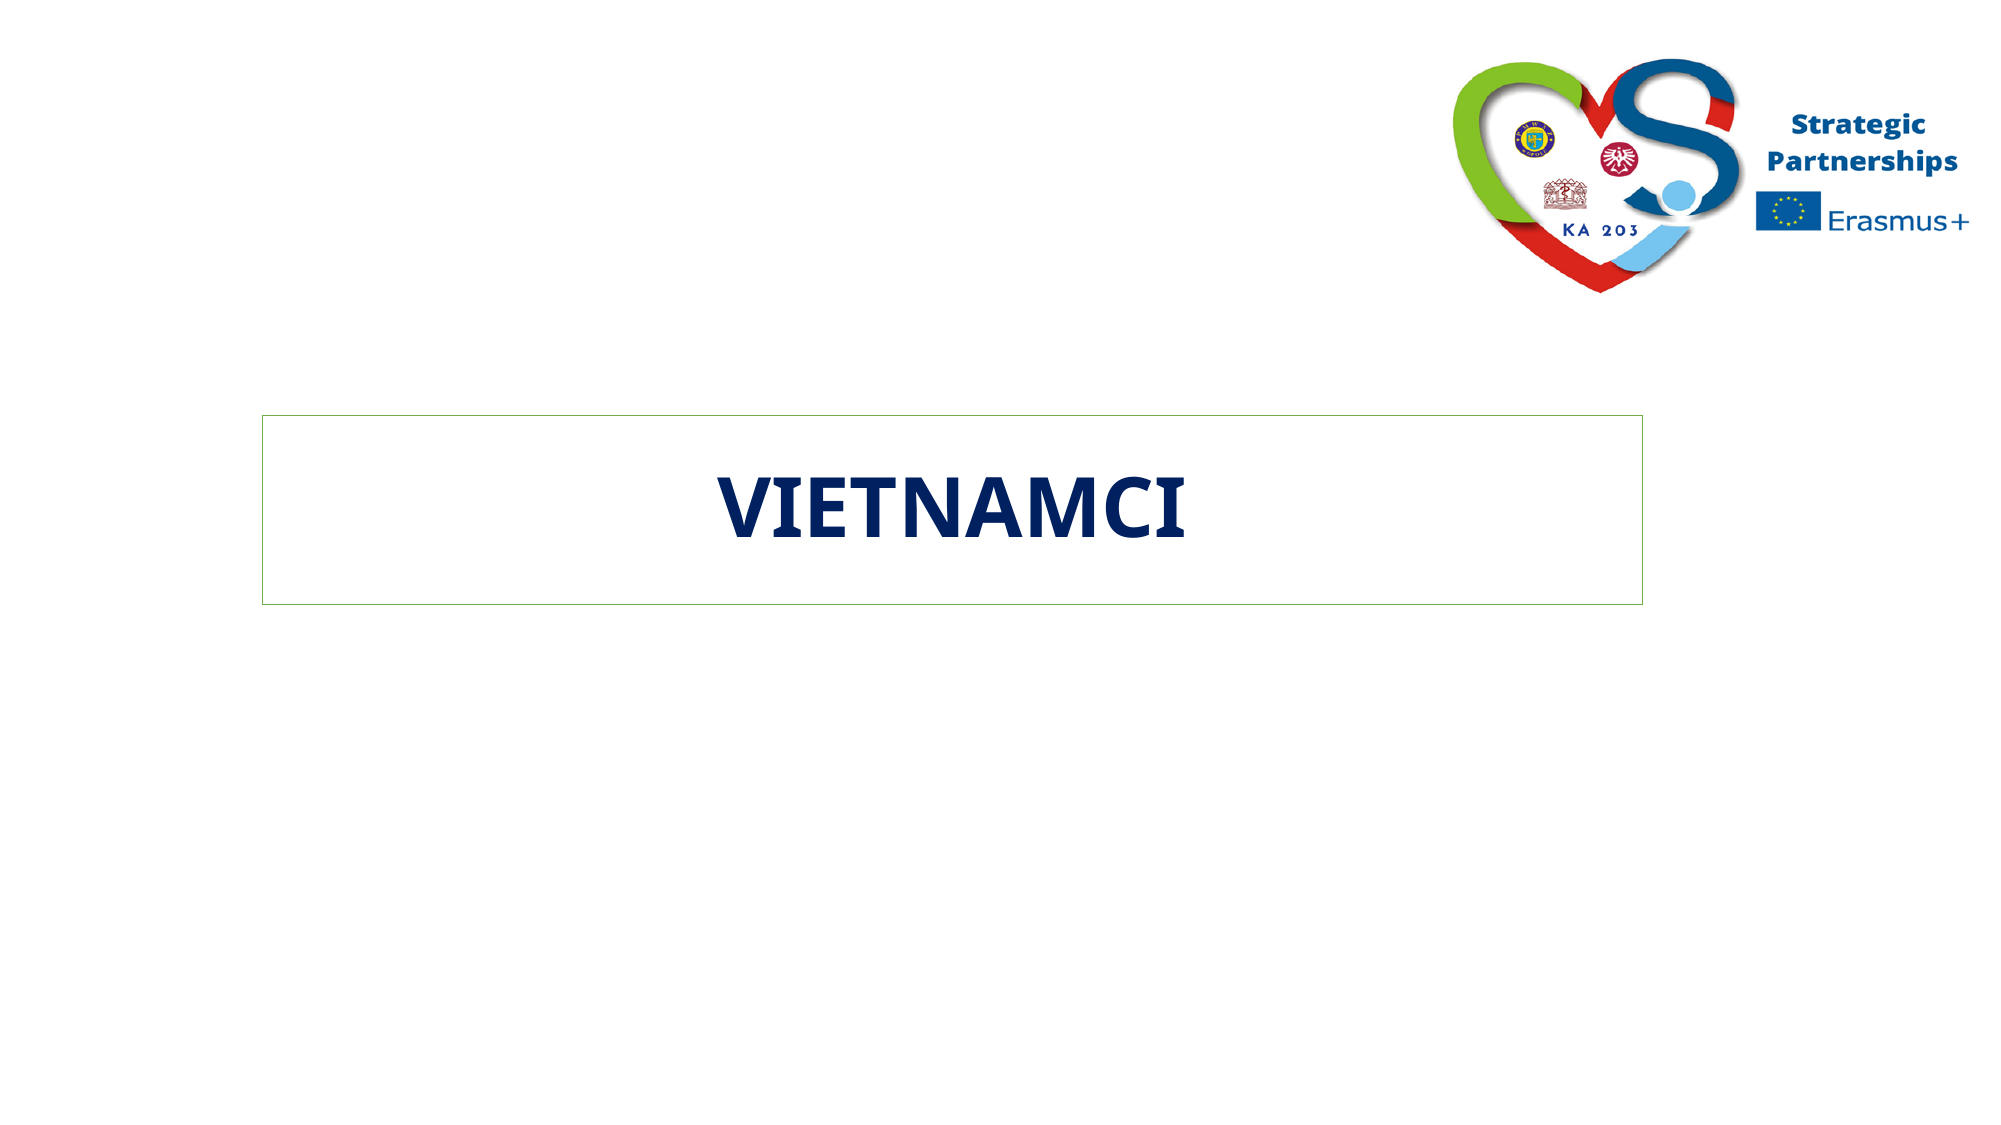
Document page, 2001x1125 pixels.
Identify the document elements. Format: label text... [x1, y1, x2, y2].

picture [1443, 26, 1982, 321]
title VIETNAMCI [262, 415, 1643, 605]
